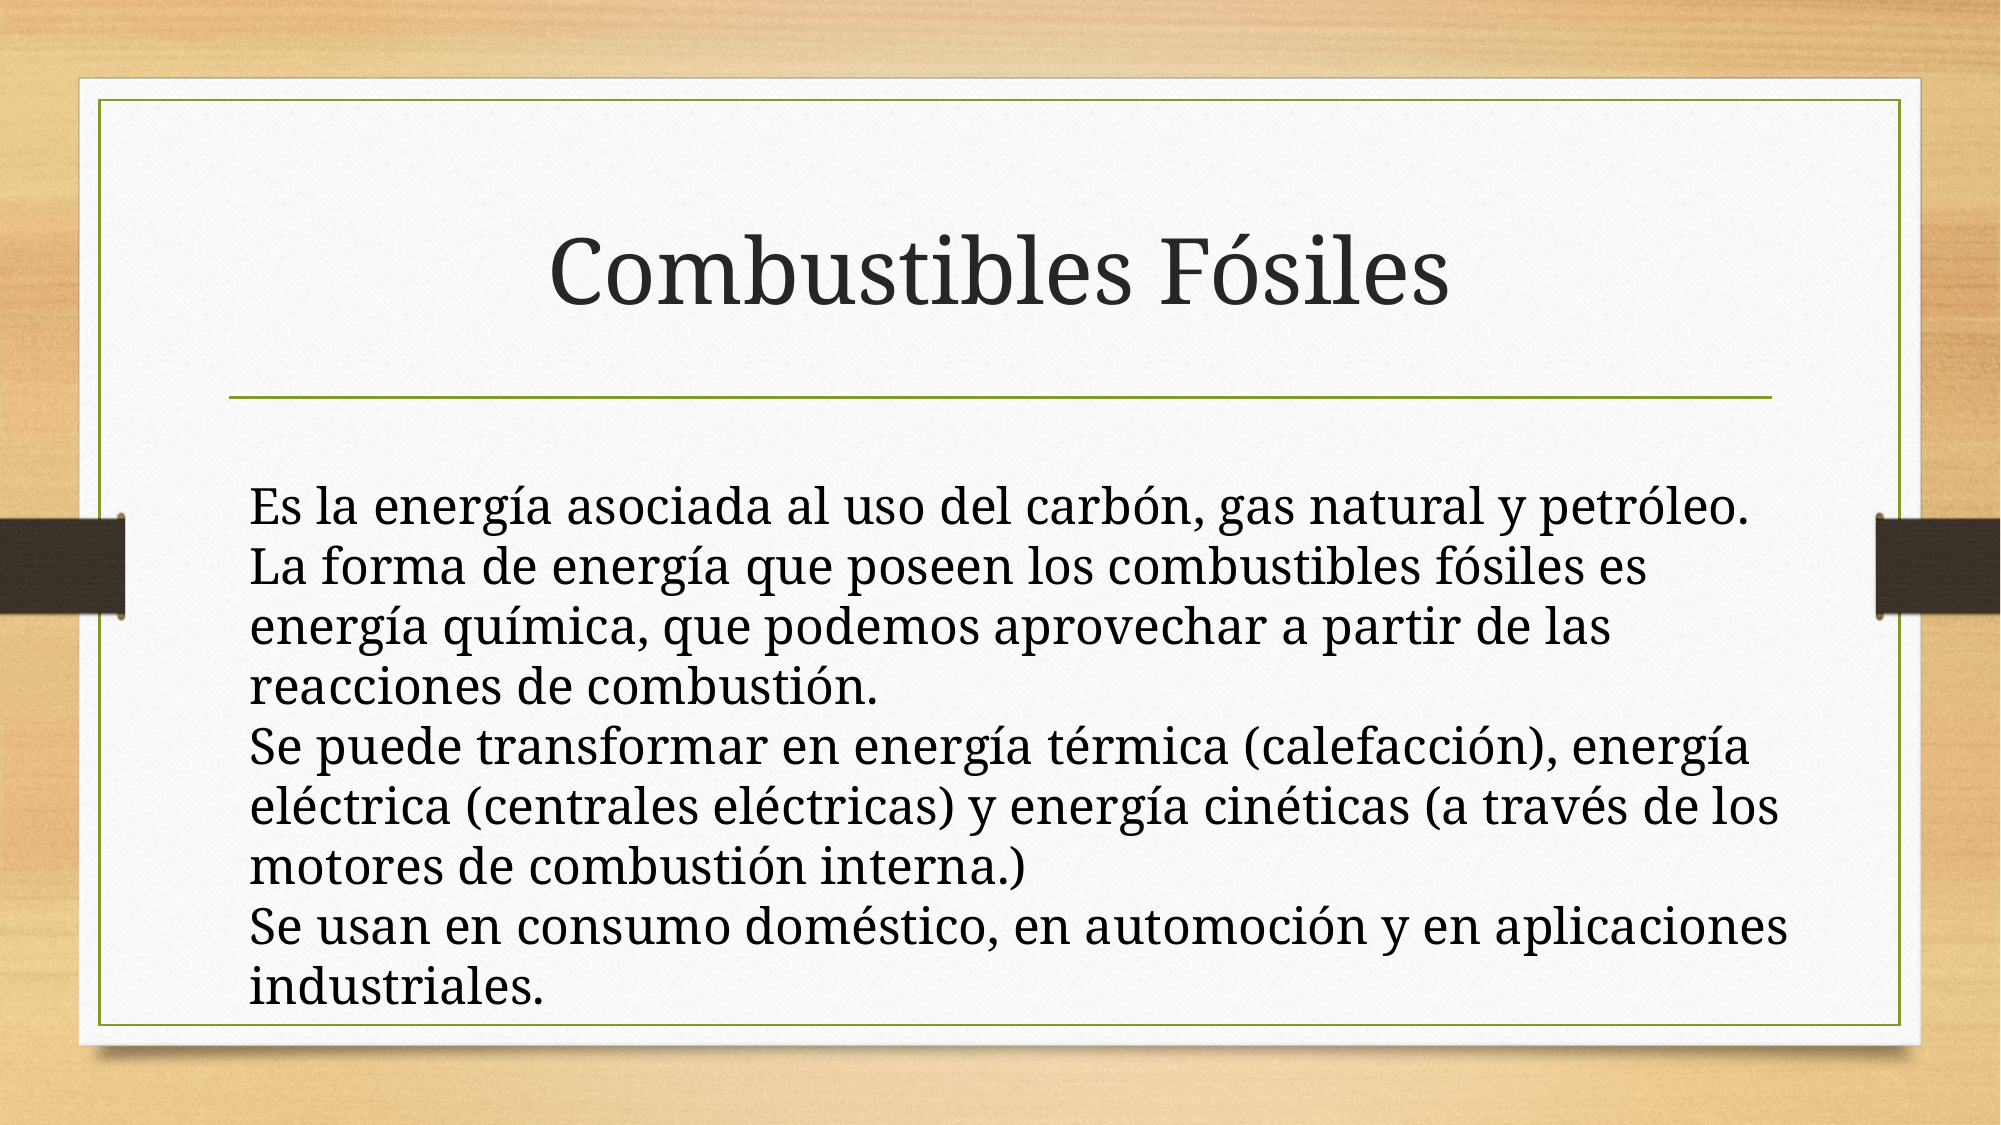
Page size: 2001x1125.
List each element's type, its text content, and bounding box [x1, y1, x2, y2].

title Combustibles Fósiles [212, 161, 1788, 375]
text_box Es la energía asociada al uso del carbón, gas natural y petróleo. La forma de energía que poseen los combustibles fósiles es energía química, que podemos aprovechar a partir de las reacciones de combustión. Se puede transformar en energía térmica (calefacción), energía eléctrica (centrales eléctricas) y energía cinéticas (a través de los motores de combustión interna.) Se usan en consumo doméstico, en automoción y en aplicaciones industriales. [234, 467, 1837, 1023]
picture [0, 0, 2001, 1125]
